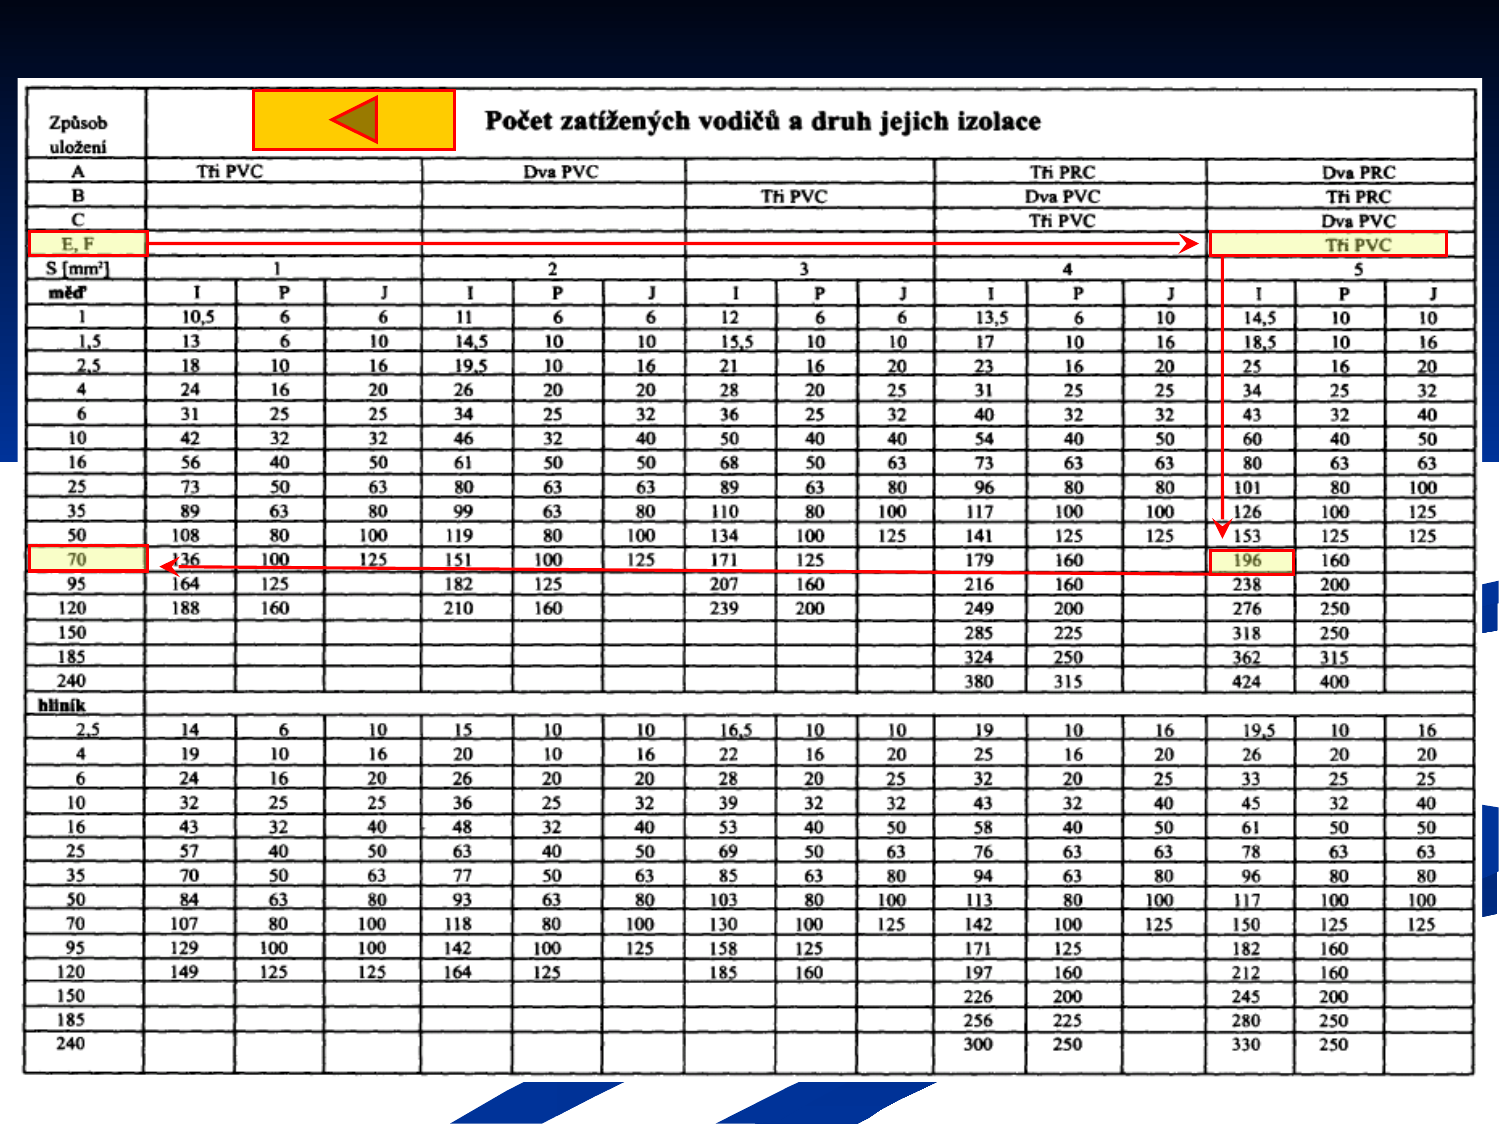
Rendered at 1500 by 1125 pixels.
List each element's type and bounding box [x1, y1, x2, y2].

picture [17, 78, 1483, 1082]
